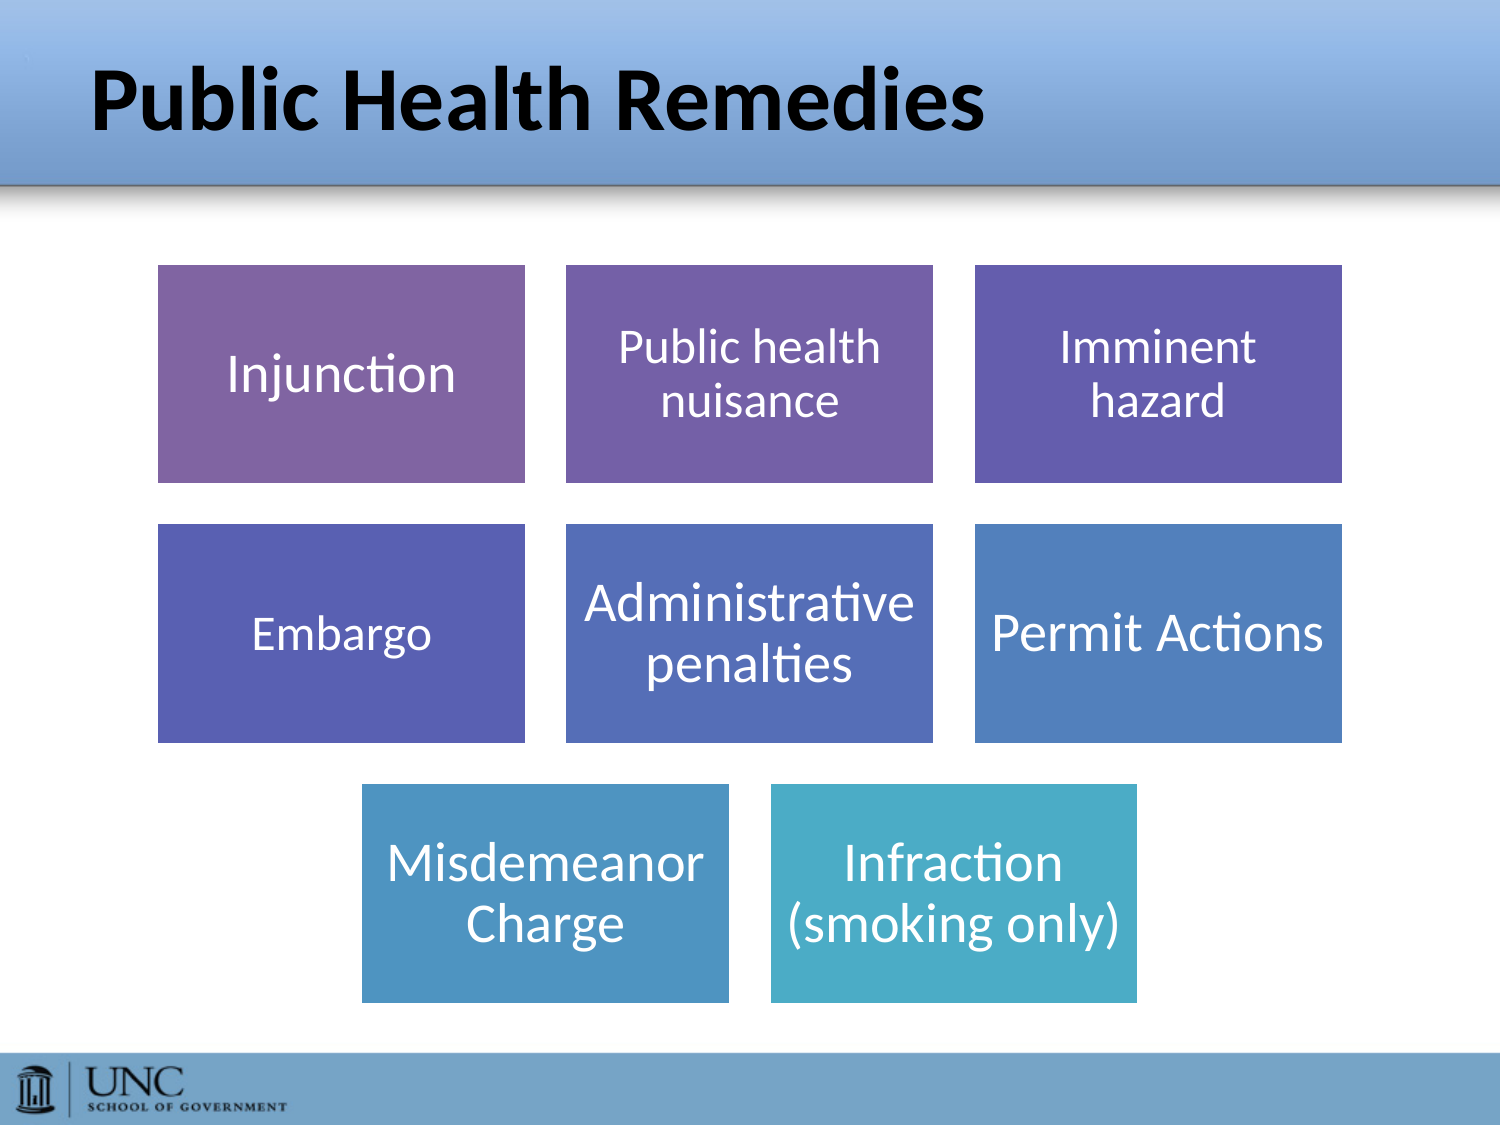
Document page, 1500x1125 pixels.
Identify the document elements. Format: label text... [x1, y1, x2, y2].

picture [0, 0, 1500, 1125]
title Public Health Remedies [75, 0, 1425, 188]
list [74, 262, 1426, 1006]
